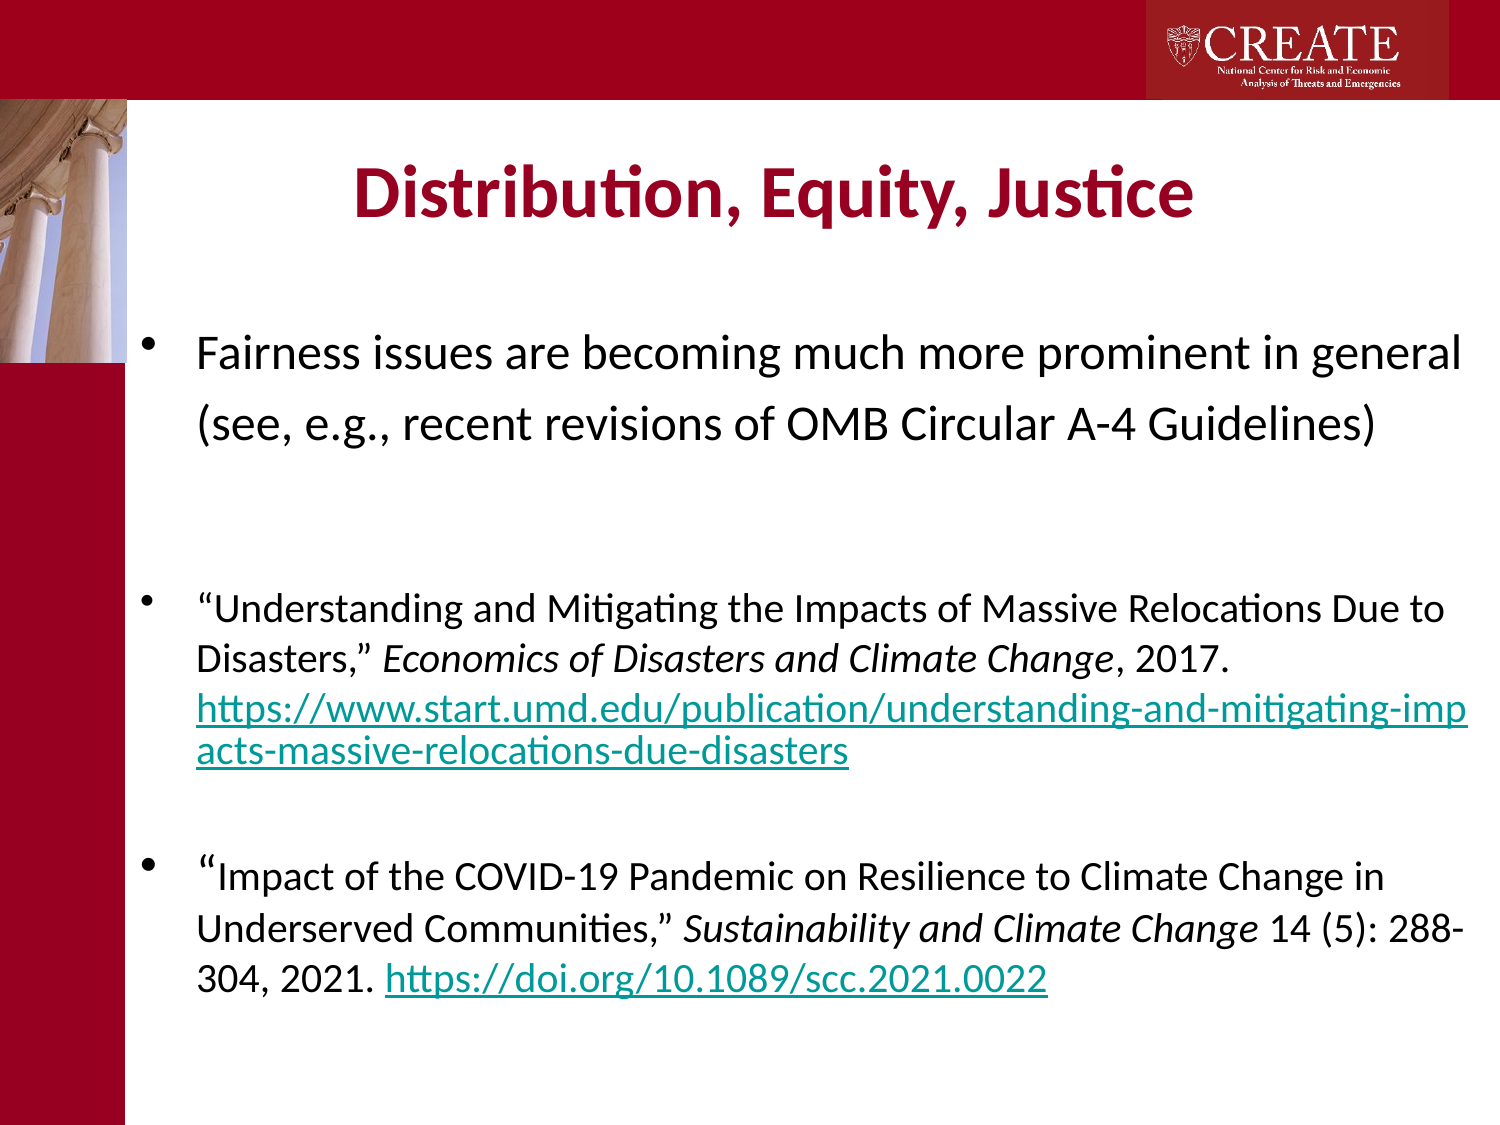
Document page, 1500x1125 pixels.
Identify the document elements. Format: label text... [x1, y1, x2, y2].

title Distribution, Equity, Justice [187, 125, 1363, 250]
picture [1146, 0, 1449, 100]
picture [0, 99, 127, 363]
list Fairness issues are becoming much more prominent in general (see, e.g., recent revisions of OMB Circular A-4 Guidelines) “Understanding and Mitigating the Impacts of Massive Relocations Due to Disasters,” Economics of Disasters and Climate Change, 2017. https://www.start.umd.edu/publication/understanding-and-mitigating-impacts-massive-relocations-due-disasters “Impact of the COVID-19 Pandemic on Resilience to Climate Change in Underserved Communities,” Sustainability and Climate Change 14 (5): 288-304, 2021. https://doi.org/10.1089/scc.2021.0022 [125, 312, 1500, 1103]
